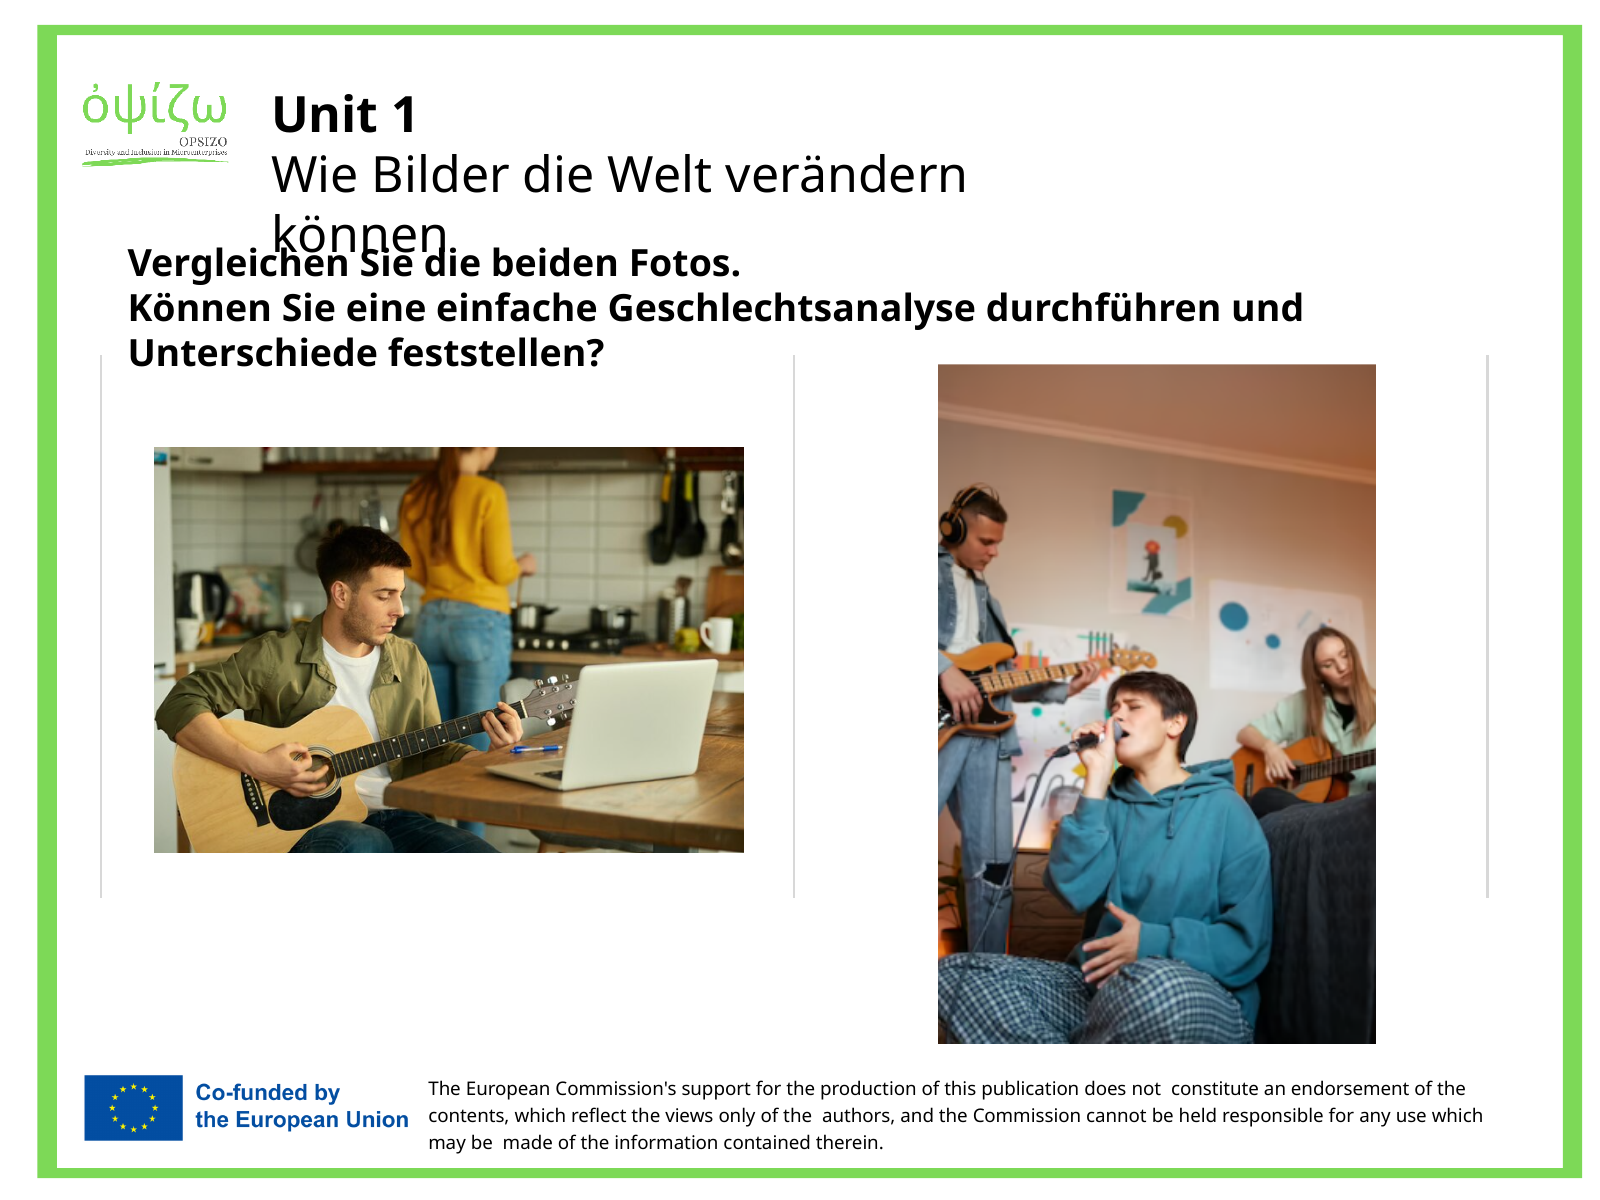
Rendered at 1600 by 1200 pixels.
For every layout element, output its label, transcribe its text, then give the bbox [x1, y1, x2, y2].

picture [80, 1071, 433, 1146]
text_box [100, 231, 1538, 899]
text_box Unit 1 Wie Bilder die Welt verändern können [256, 75, 1161, 229]
picture [80, 58, 231, 210]
text_box The European Commission's support for the production of this publication does not constitute an endorsement of the contents, which reflect the views only of the authors, and the Commission cannot be held responsible for any use which may be made of the information contained therein. [431, 1069, 1520, 1154]
picture [938, 362, 1377, 1045]
text_box [37, 24, 1583, 1179]
